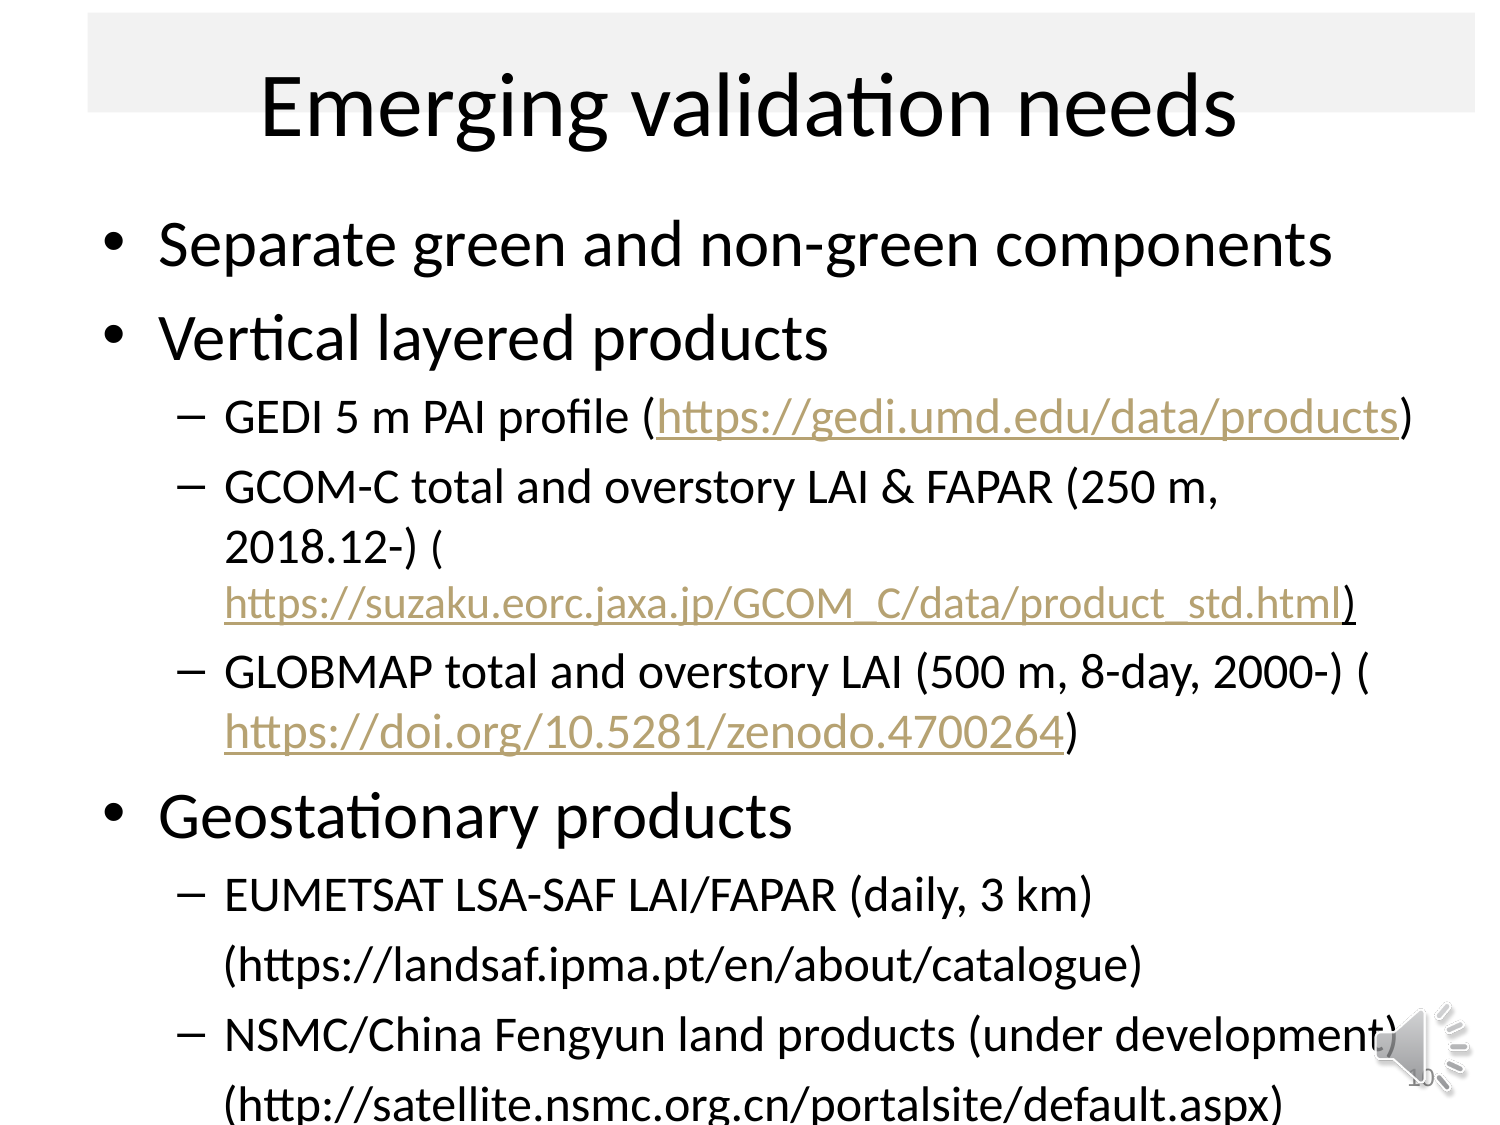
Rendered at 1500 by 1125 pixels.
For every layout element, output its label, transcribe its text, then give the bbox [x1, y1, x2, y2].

title Emerging validation needs [86, 50, 1414, 150]
picture [1374, 999, 1476, 1101]
list Separate green and non-green components Vertical layered products GEDI 5 m PAI profile (https://gedi.umd.edu/data/products) GCOM-C total and overstory LAI & FAPAR (250 m, 2018.12-) (https://suzaku.eorc.jaxa.jp/GCOM_C/data/product_std.html) GLOBMAP total and overstory LAI (500 m, 8-day, 2000-) (https://doi.org/10.5281/zenodo.4700264) Geostationary products EUMETSAT LSA-SAF LAI/FAPAR (daily, 3 km) (https://landsaf.ipma.pt/en/about/catalogue) NSMC/China Fengyun land products (under development) (http://satellite.nsmc.org.cn/portalsite/default.aspx) [87, 192, 1438, 1107]
slide_number 10 [1100, 1046, 1372, 1107]
